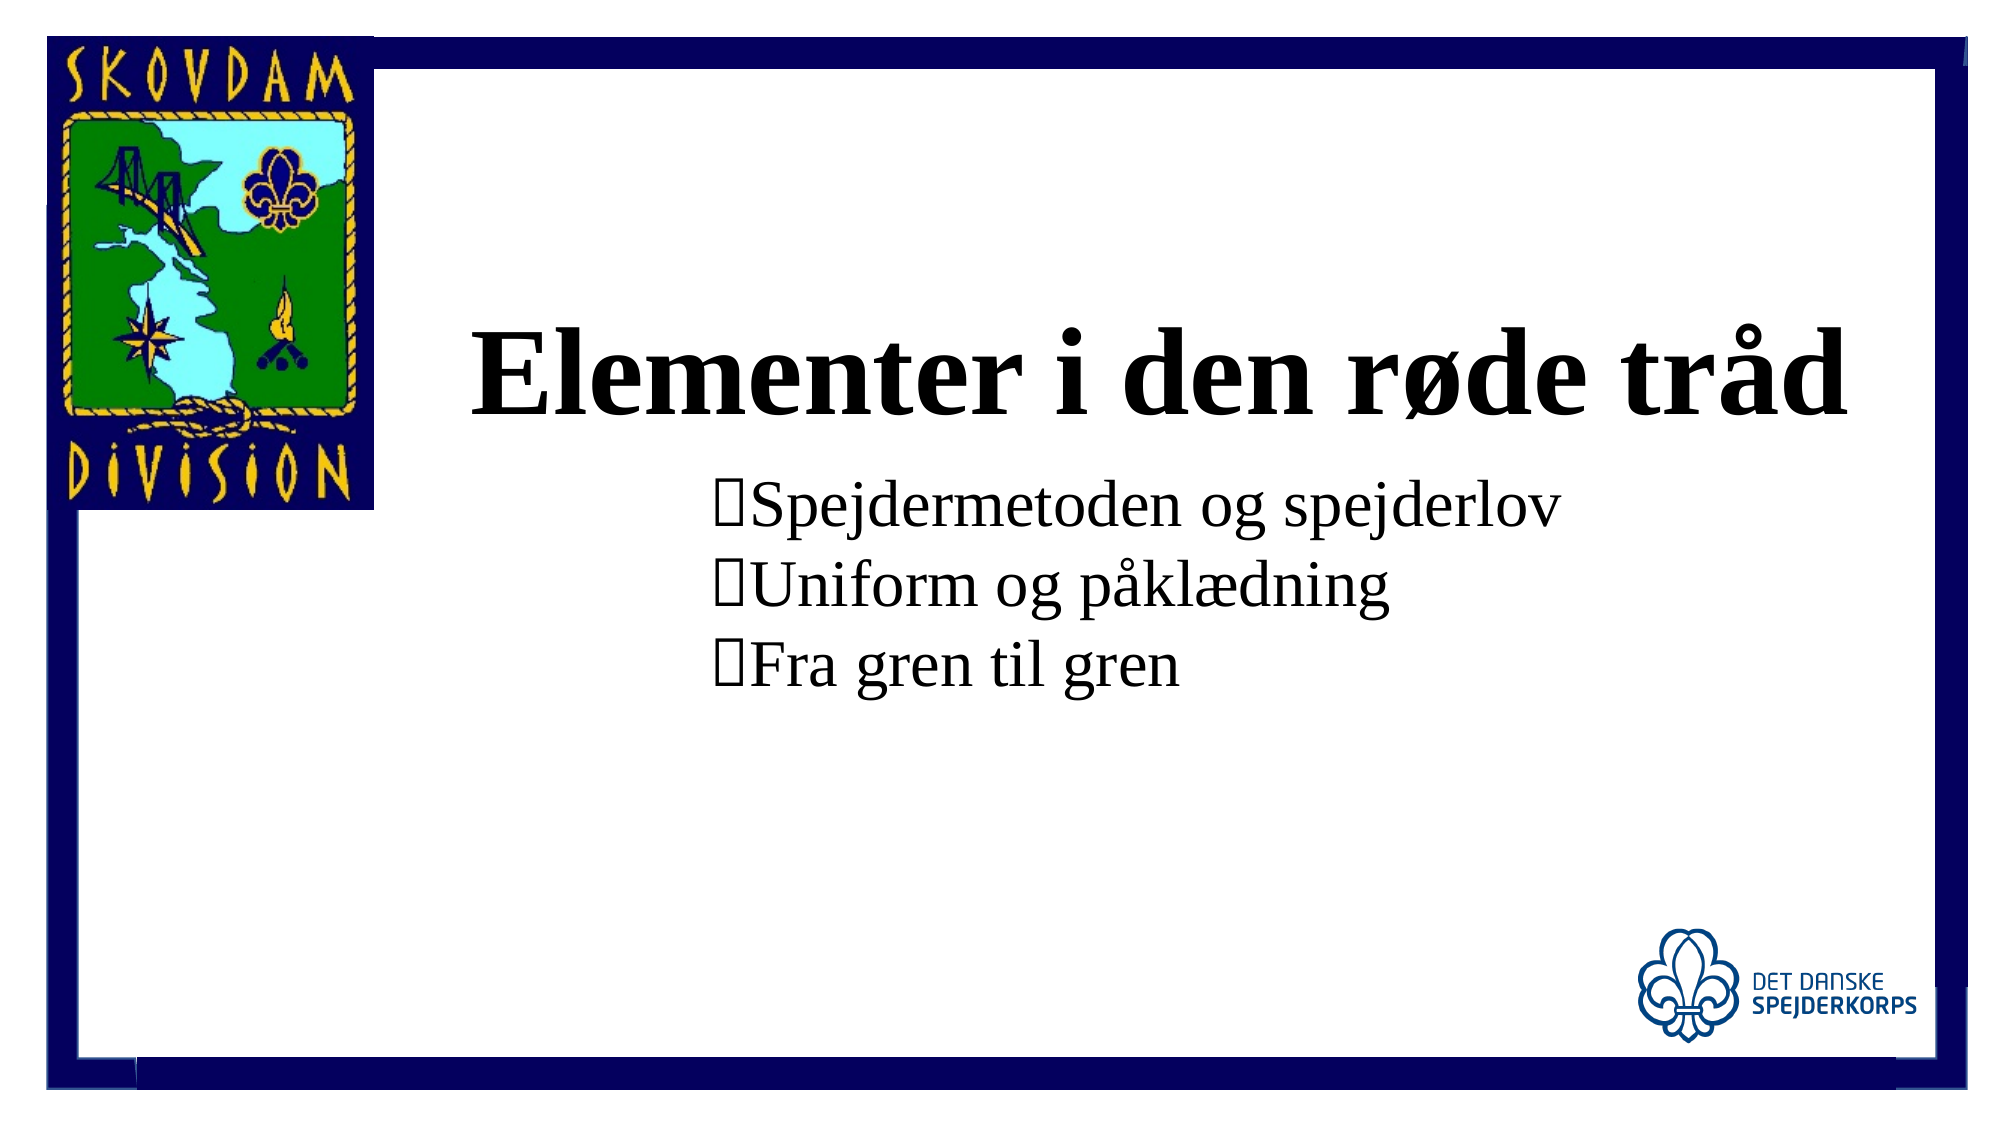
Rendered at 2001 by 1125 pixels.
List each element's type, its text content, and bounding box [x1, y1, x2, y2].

picture [1625, 917, 1929, 1055]
text_box Spejdermetoden og spejderlov Uniform og påklædning Fra gren til gren [694, 452, 1618, 867]
text_box [46, 204, 137, 1090]
text_box [137, 1057, 1896, 1090]
text_box Elementer i den røde tråd [455, 282, 1865, 447]
text_box [1963, 36, 1968, 66]
text_box [1896, 987, 1968, 1090]
text_box [374, 37, 1965, 69]
picture [47, 36, 374, 510]
text_box [1935, 66, 1968, 987]
